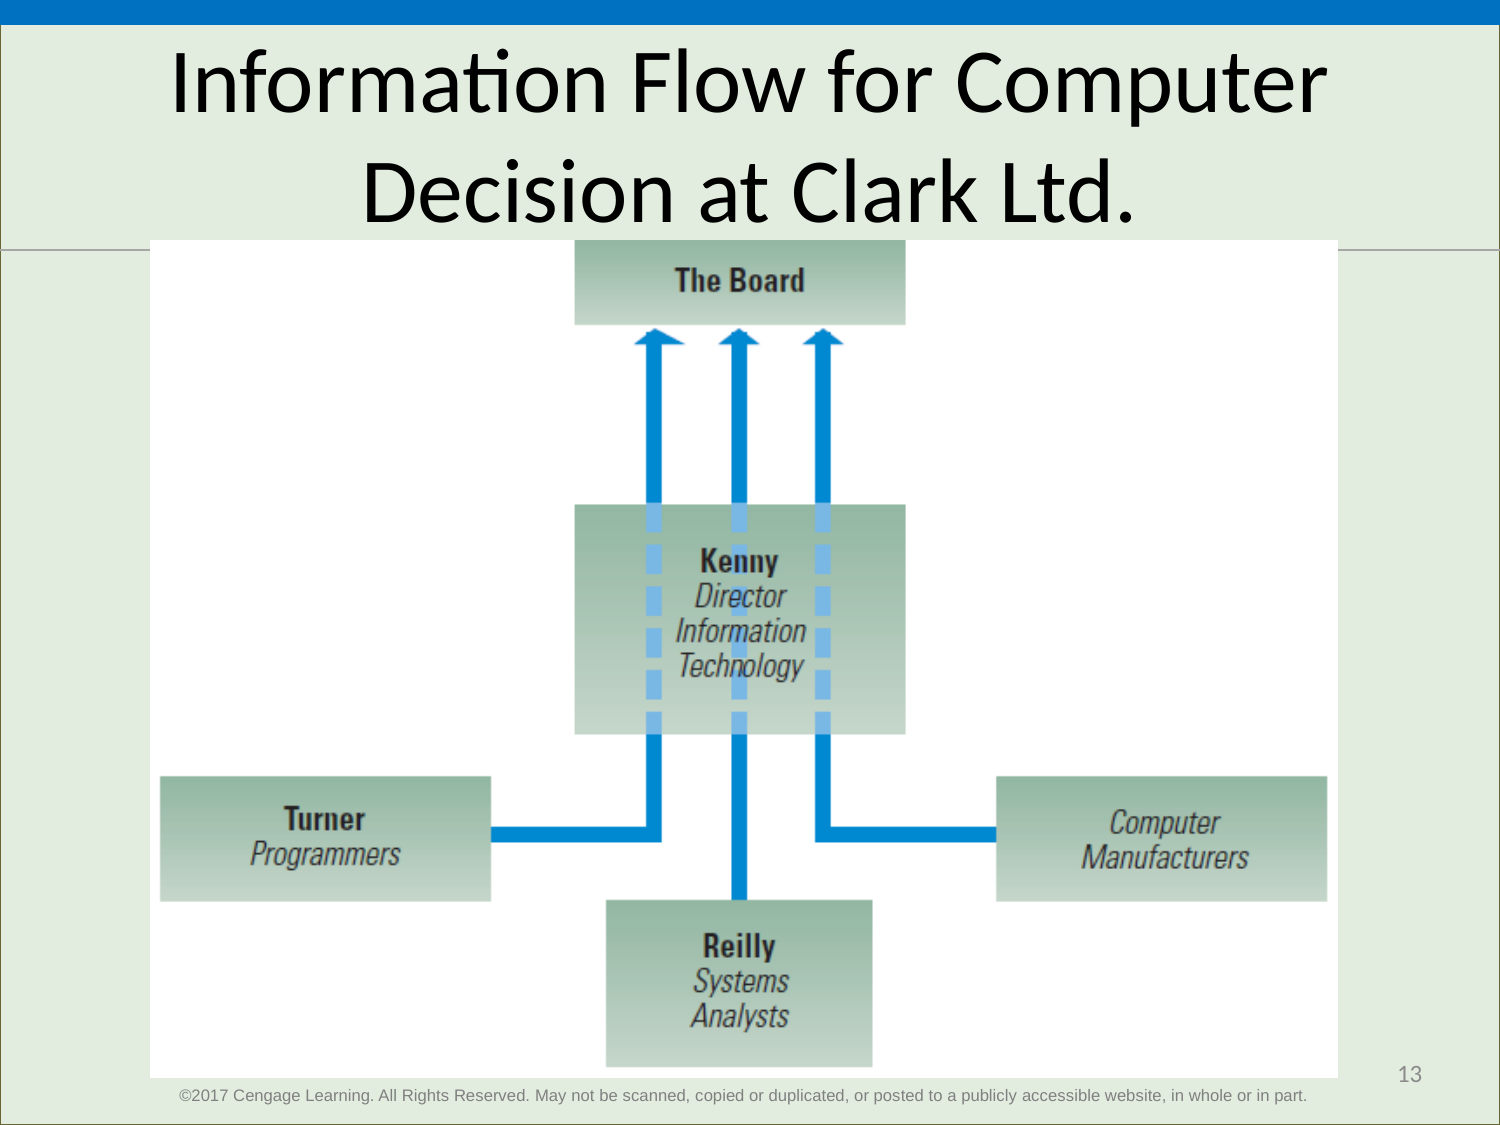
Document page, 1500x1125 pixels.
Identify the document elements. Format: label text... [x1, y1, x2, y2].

title Information Flow for Computer Decision at Clark Ltd. [75, 37, 1425, 225]
slide_number 13 [1341, 1042, 1438, 1103]
picture [149, 239, 1338, 1078]
text_box ©2017 Cengage Learning. All Rights Reserved. May not be scanned, copied or duplicated, or posted to a publicly accessible website, in whole or in part. [164, 1077, 1395, 1125]
